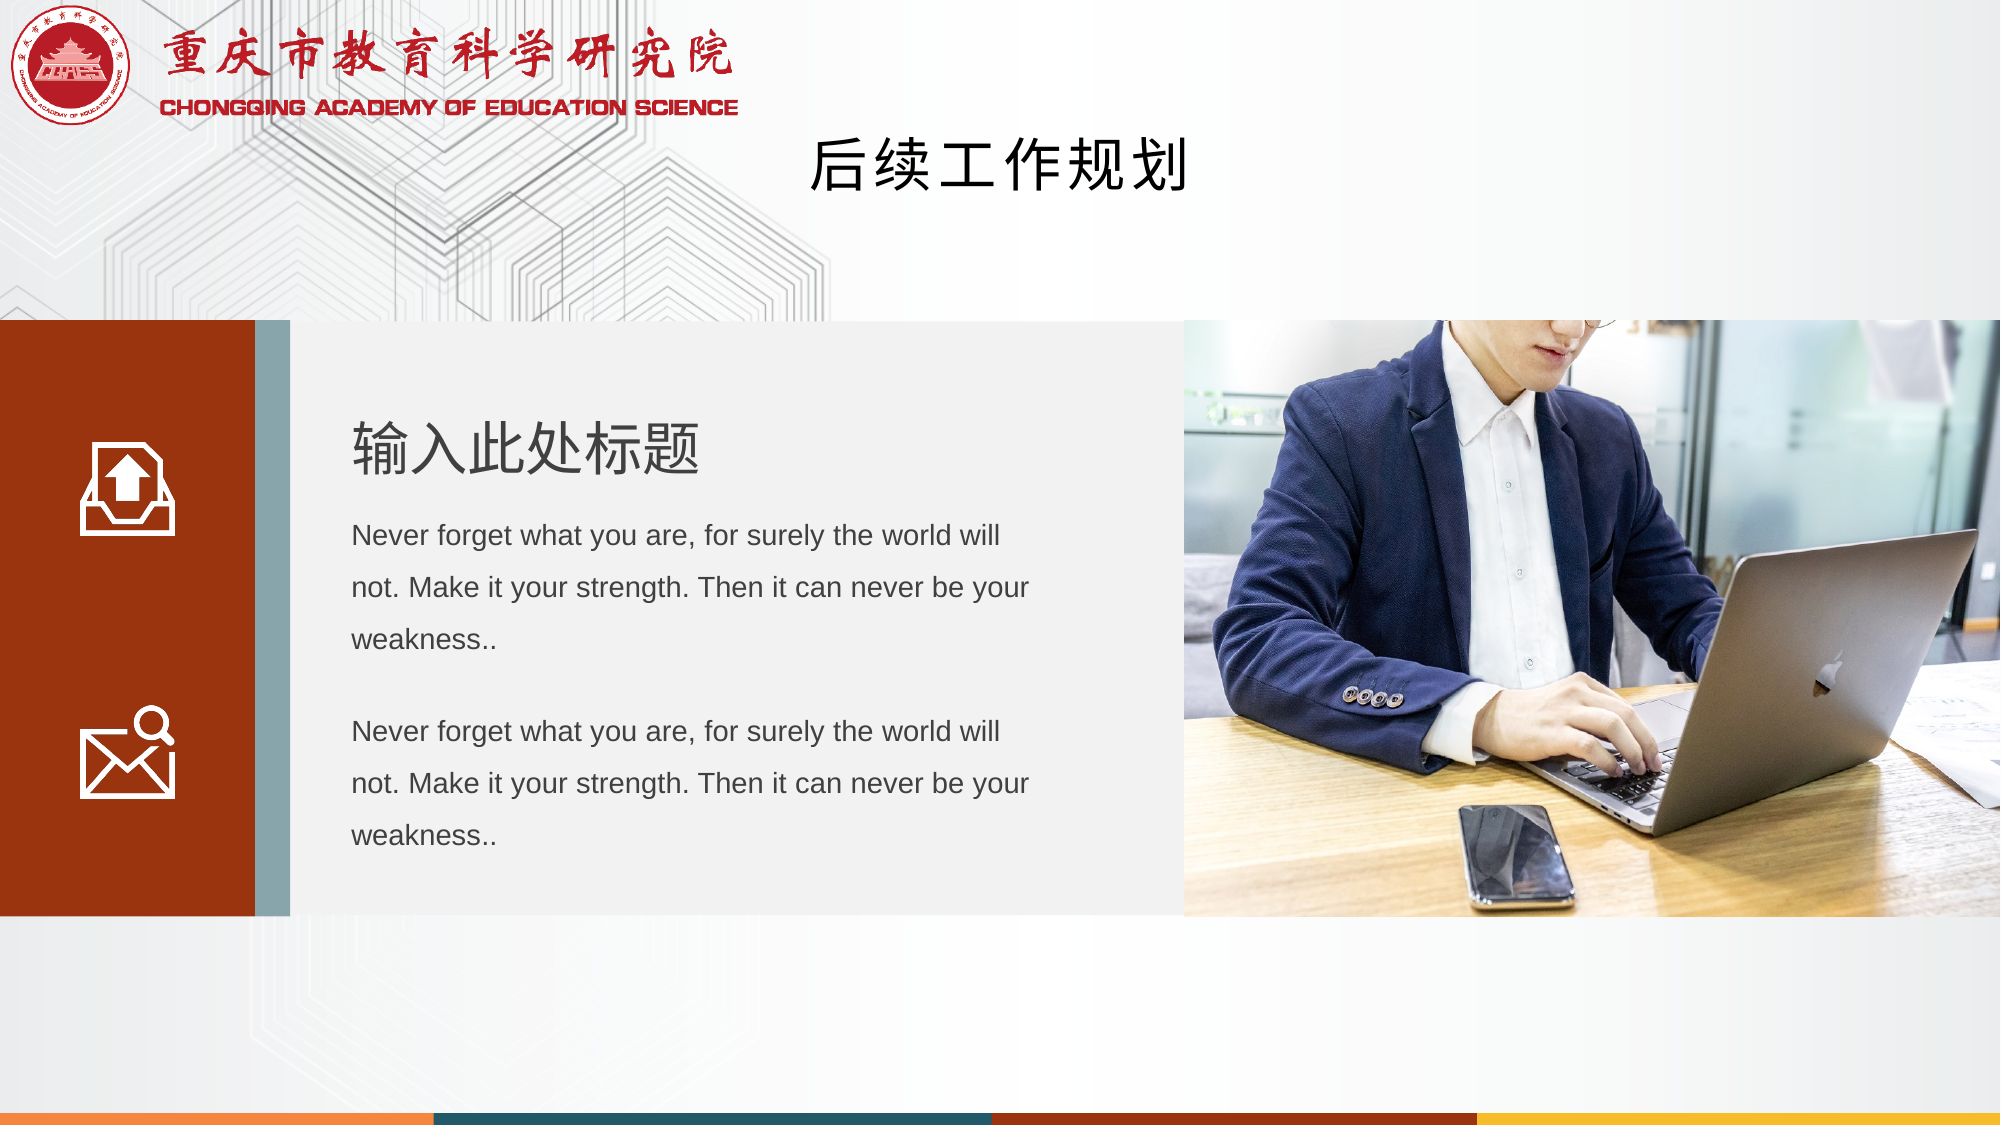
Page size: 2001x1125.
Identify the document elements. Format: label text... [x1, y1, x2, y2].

text_box [254, 319, 291, 917]
text_box Never forget what you are, for surely the world will not. Make it your strength. Then it can never be your weakness.. [336, 508, 1068, 663]
text_box [291, 320, 1183, 916]
picture [0, 0, 2001, 1125]
text_box [1183, 319, 2000, 917]
picture [80, 705, 175, 799]
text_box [0, 1113, 2000, 1125]
text_box Never forget what you are, for surely the world will not. Make it your strength. Then it can never be your weakness.. [336, 705, 1068, 860]
picture [80, 442, 175, 536]
text_box [0, 319, 254, 917]
text_box 输入此处标题 [336, 398, 837, 490]
text_box 后续工作规划 [794, 120, 1206, 206]
